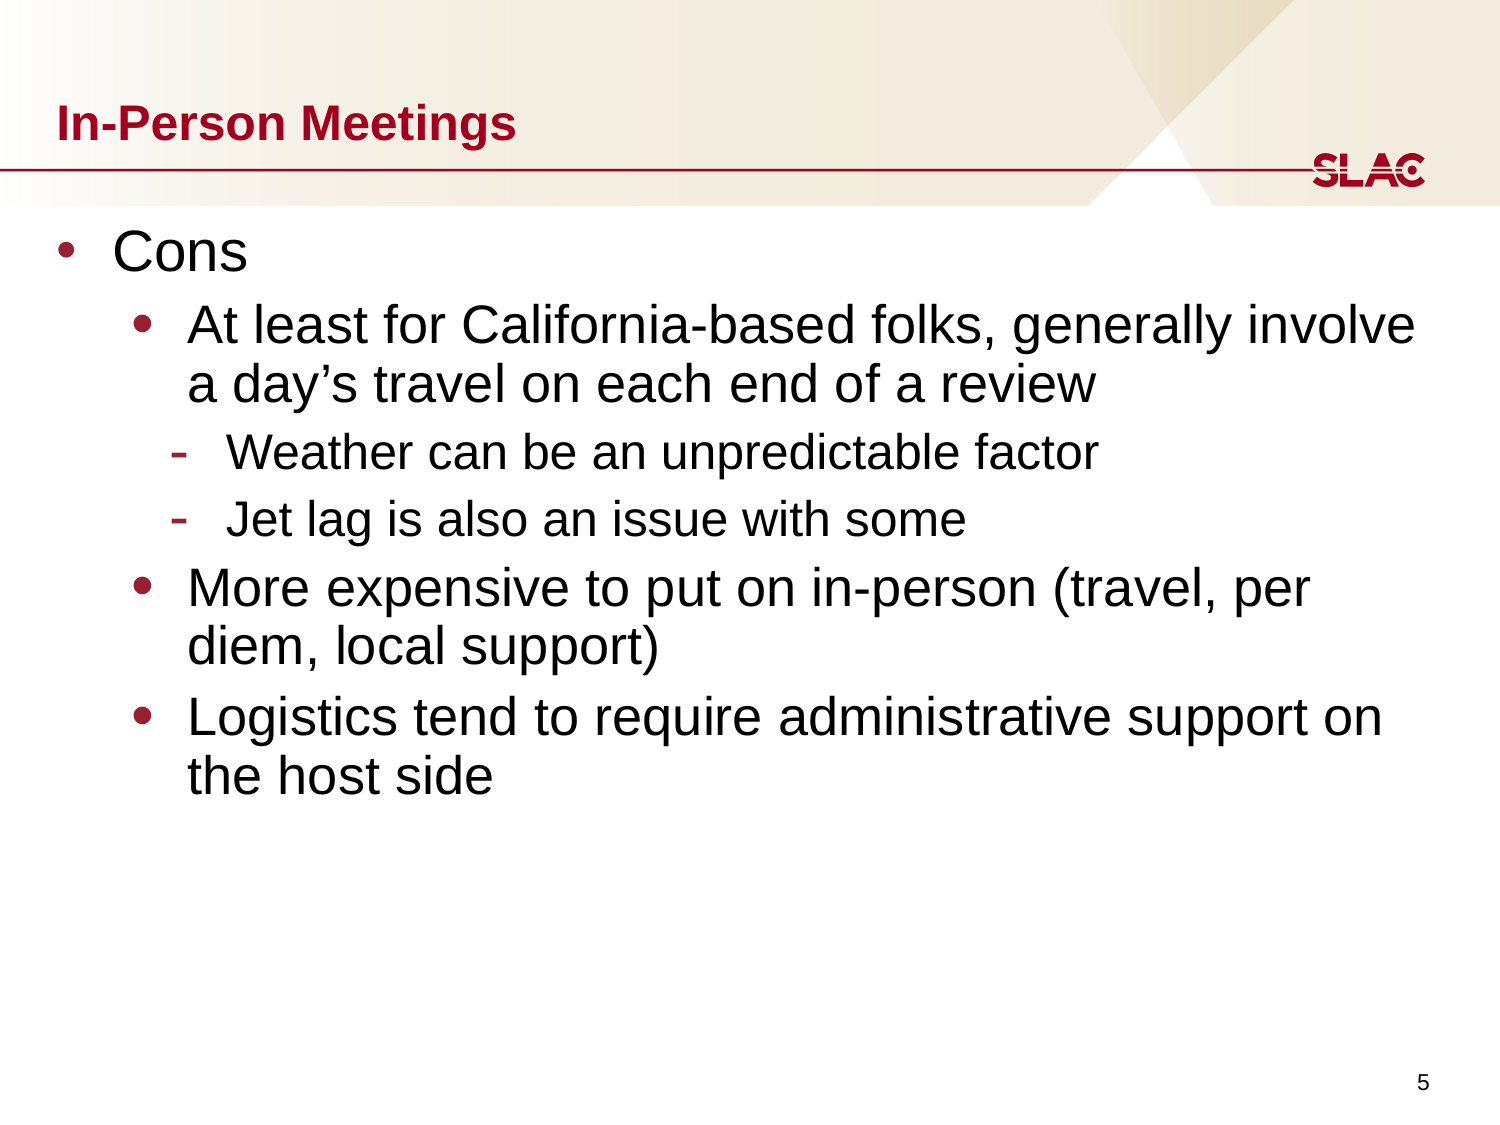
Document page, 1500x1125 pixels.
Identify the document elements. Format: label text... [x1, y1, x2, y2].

title In-Person Meetings [56, 26, 1386, 151]
slide_number 5 [1405, 1036, 1458, 1125]
text_box Cons At least for California-based folks, generally involve a day’s travel on each end of a review Weather can be an unpredictable factor Jet lag is also an issue with some More expensive to put on in-person (travel, per diem, local support) Logistics tend to require administrative support on the host side [56, 221, 1444, 904]
picture [0, 0, 1500, 206]
